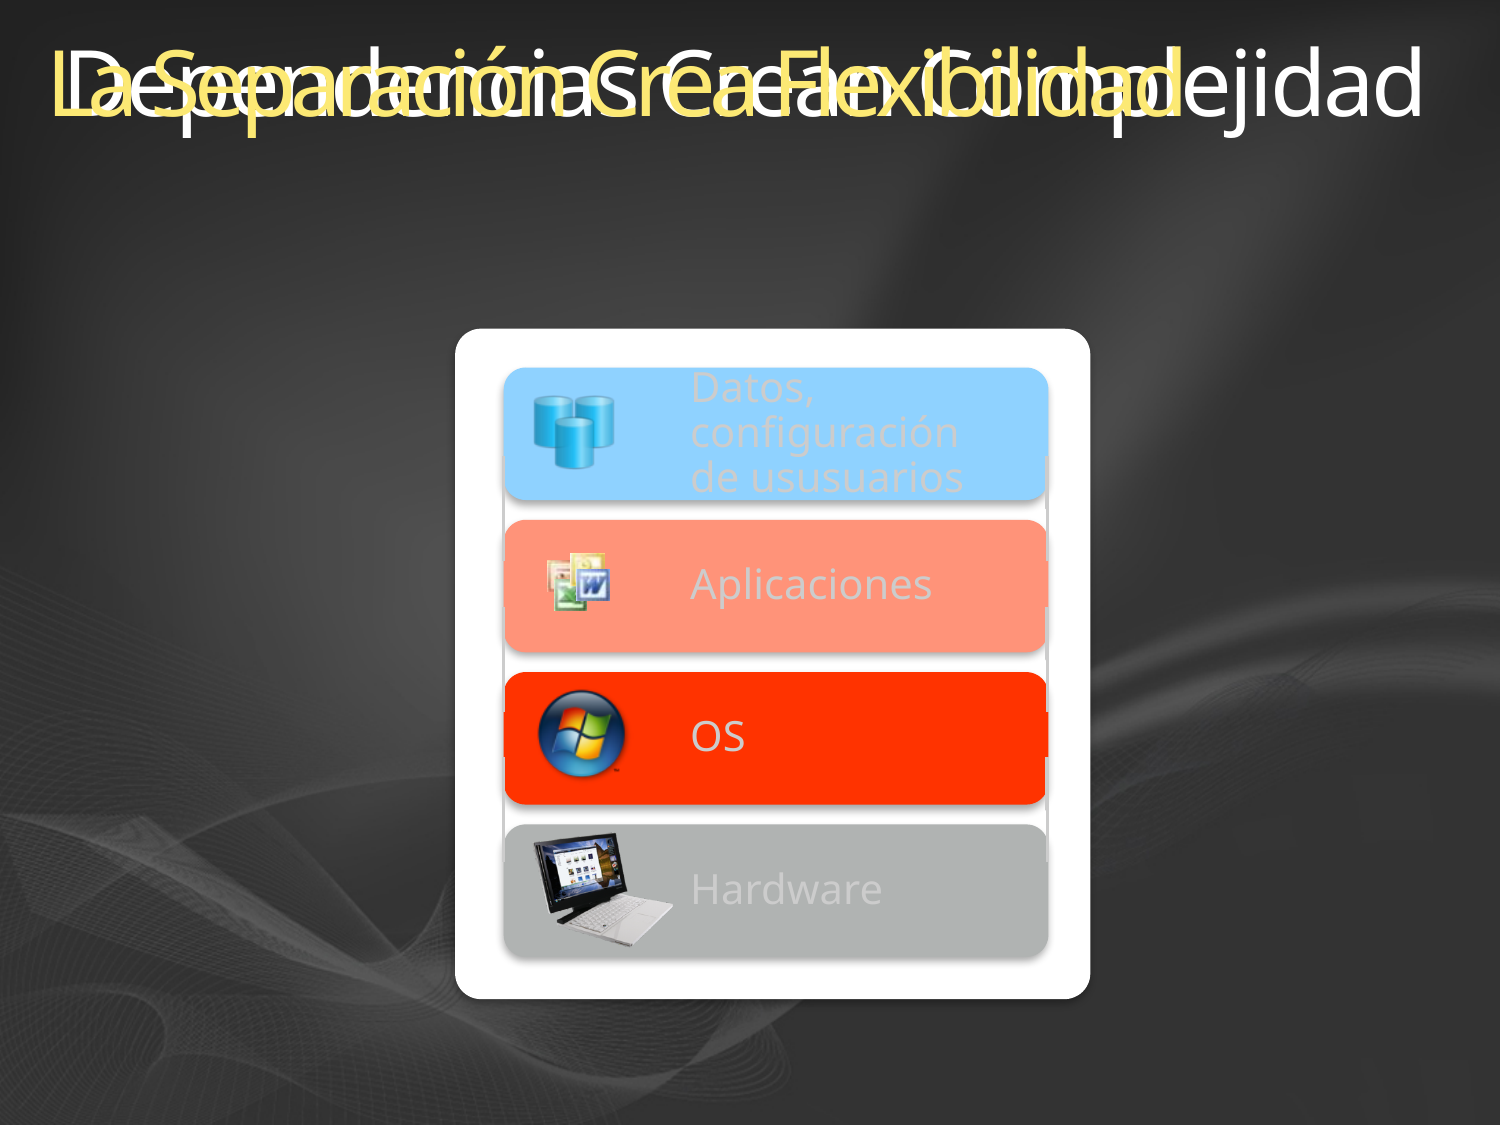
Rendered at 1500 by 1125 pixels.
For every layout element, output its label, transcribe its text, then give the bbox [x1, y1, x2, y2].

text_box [502, 756, 1048, 863]
title Dependencias Crean Complejidad [62, 37, 1438, 138]
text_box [503, 872, 1049, 958]
text_box La Separación Crea Flexibilidad [46, 37, 1421, 137]
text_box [503, 367, 1049, 458]
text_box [503, 721, 1049, 759]
picture [0, 0, 1500, 1125]
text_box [502, 455, 1048, 562]
text_box [454, 327, 1092, 1000]
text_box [502, 606, 1048, 712]
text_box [503, 571, 1049, 608]
